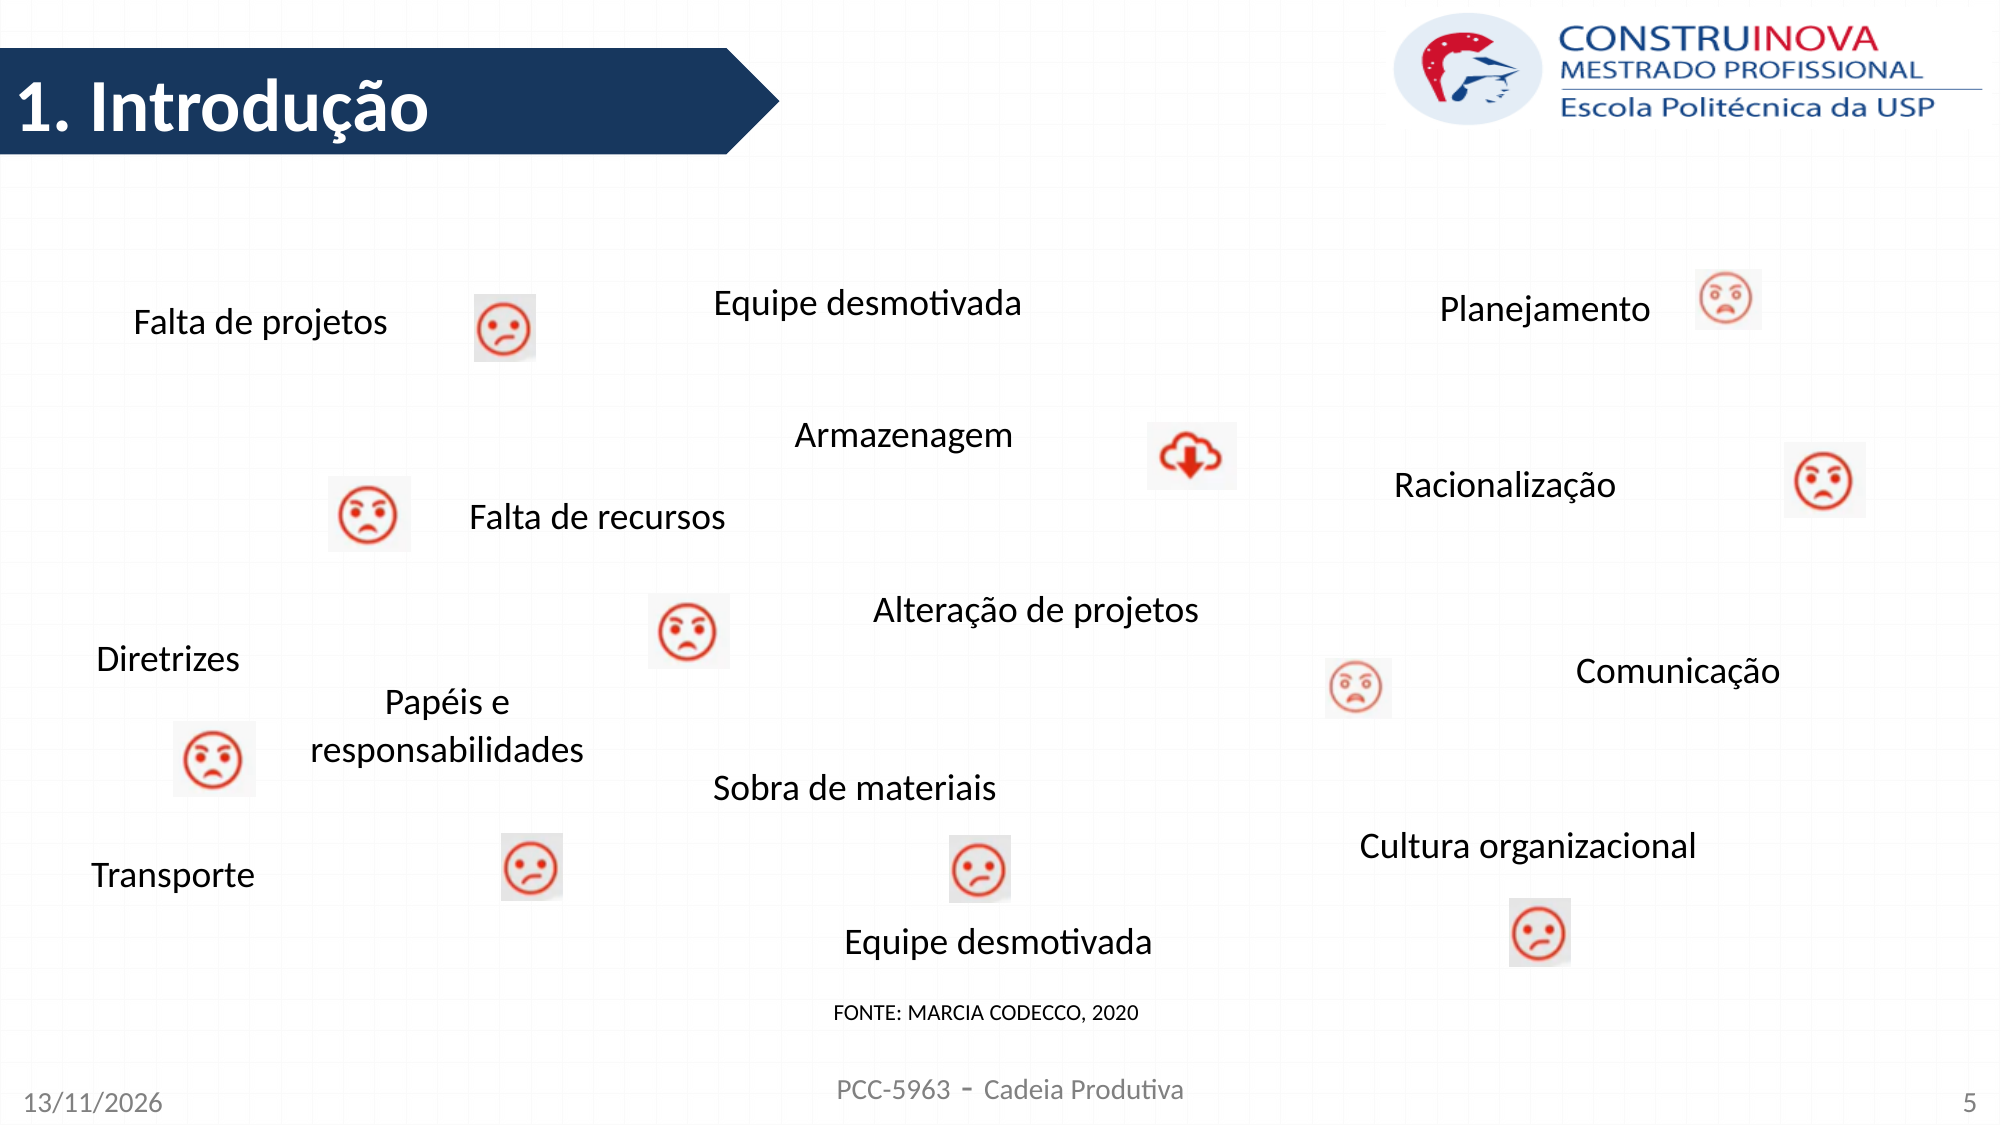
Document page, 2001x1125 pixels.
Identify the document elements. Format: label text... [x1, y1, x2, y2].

picture [1146, 421, 1237, 490]
text_box 1. Introdução [0, 45, 782, 157]
text_box Diretrizes [81, 623, 261, 687]
picture [647, 593, 730, 670]
text_box Comunicação [1561, 635, 1810, 699]
picture [1695, 268, 1762, 331]
footer PCC-5963 - Cadeia Produtiva [773, 1054, 1249, 1115]
text_box Cultura organizacional [1345, 810, 1738, 874]
text_box FONTE: MARCIA CODECCO, 2020 [818, 990, 1154, 1033]
picture [1385, 7, 1993, 129]
picture [501, 832, 563, 901]
picture [1784, 442, 1866, 519]
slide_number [7, 1070, 475, 1125]
text_box Falta de projetos [118, 286, 414, 350]
text_box Alteração de projetos [858, 574, 1221, 637]
text_box Sobra de materiais [698, 752, 1041, 815]
picture [328, 476, 411, 553]
picture [949, 835, 1011, 903]
text_box Equipe desmotivada [698, 267, 1062, 331]
text_box Transporte [76, 839, 275, 903]
text_box Planejamento [1425, 273, 1692, 337]
picture [173, 721, 256, 797]
text_box Papéis e responsabilidades [266, 666, 629, 778]
text_box Falta de recursos [454, 481, 750, 545]
text_box Racionalização [1379, 449, 1640, 513]
text_box Armazenagem [779, 399, 1040, 462]
picture [1509, 898, 1571, 967]
picture [1325, 657, 1392, 720]
text_box Equipe desmotivada [829, 906, 1192, 970]
picture [474, 294, 536, 363]
slide_number 5 [1525, 1070, 1993, 1125]
